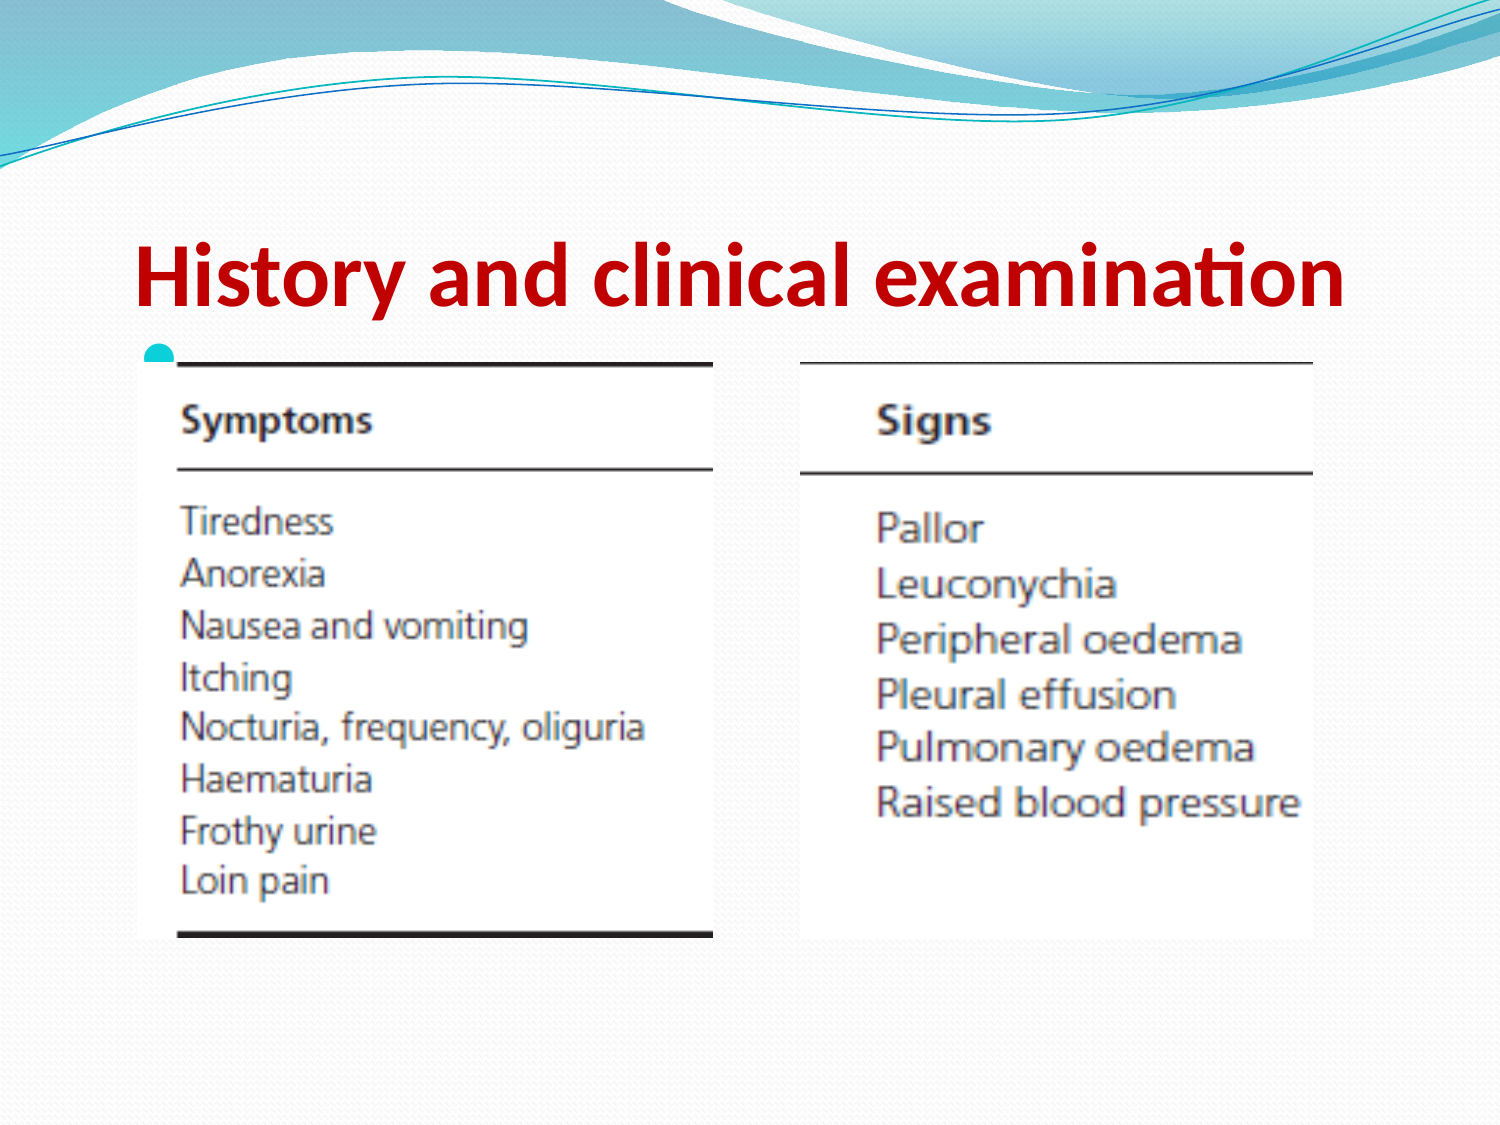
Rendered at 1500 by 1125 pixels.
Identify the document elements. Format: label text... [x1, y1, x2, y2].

picture [799, 362, 1313, 938]
picture [137, 362, 713, 938]
list [125, 324, 1363, 963]
title History and clinical examination [134, 174, 1388, 325]
